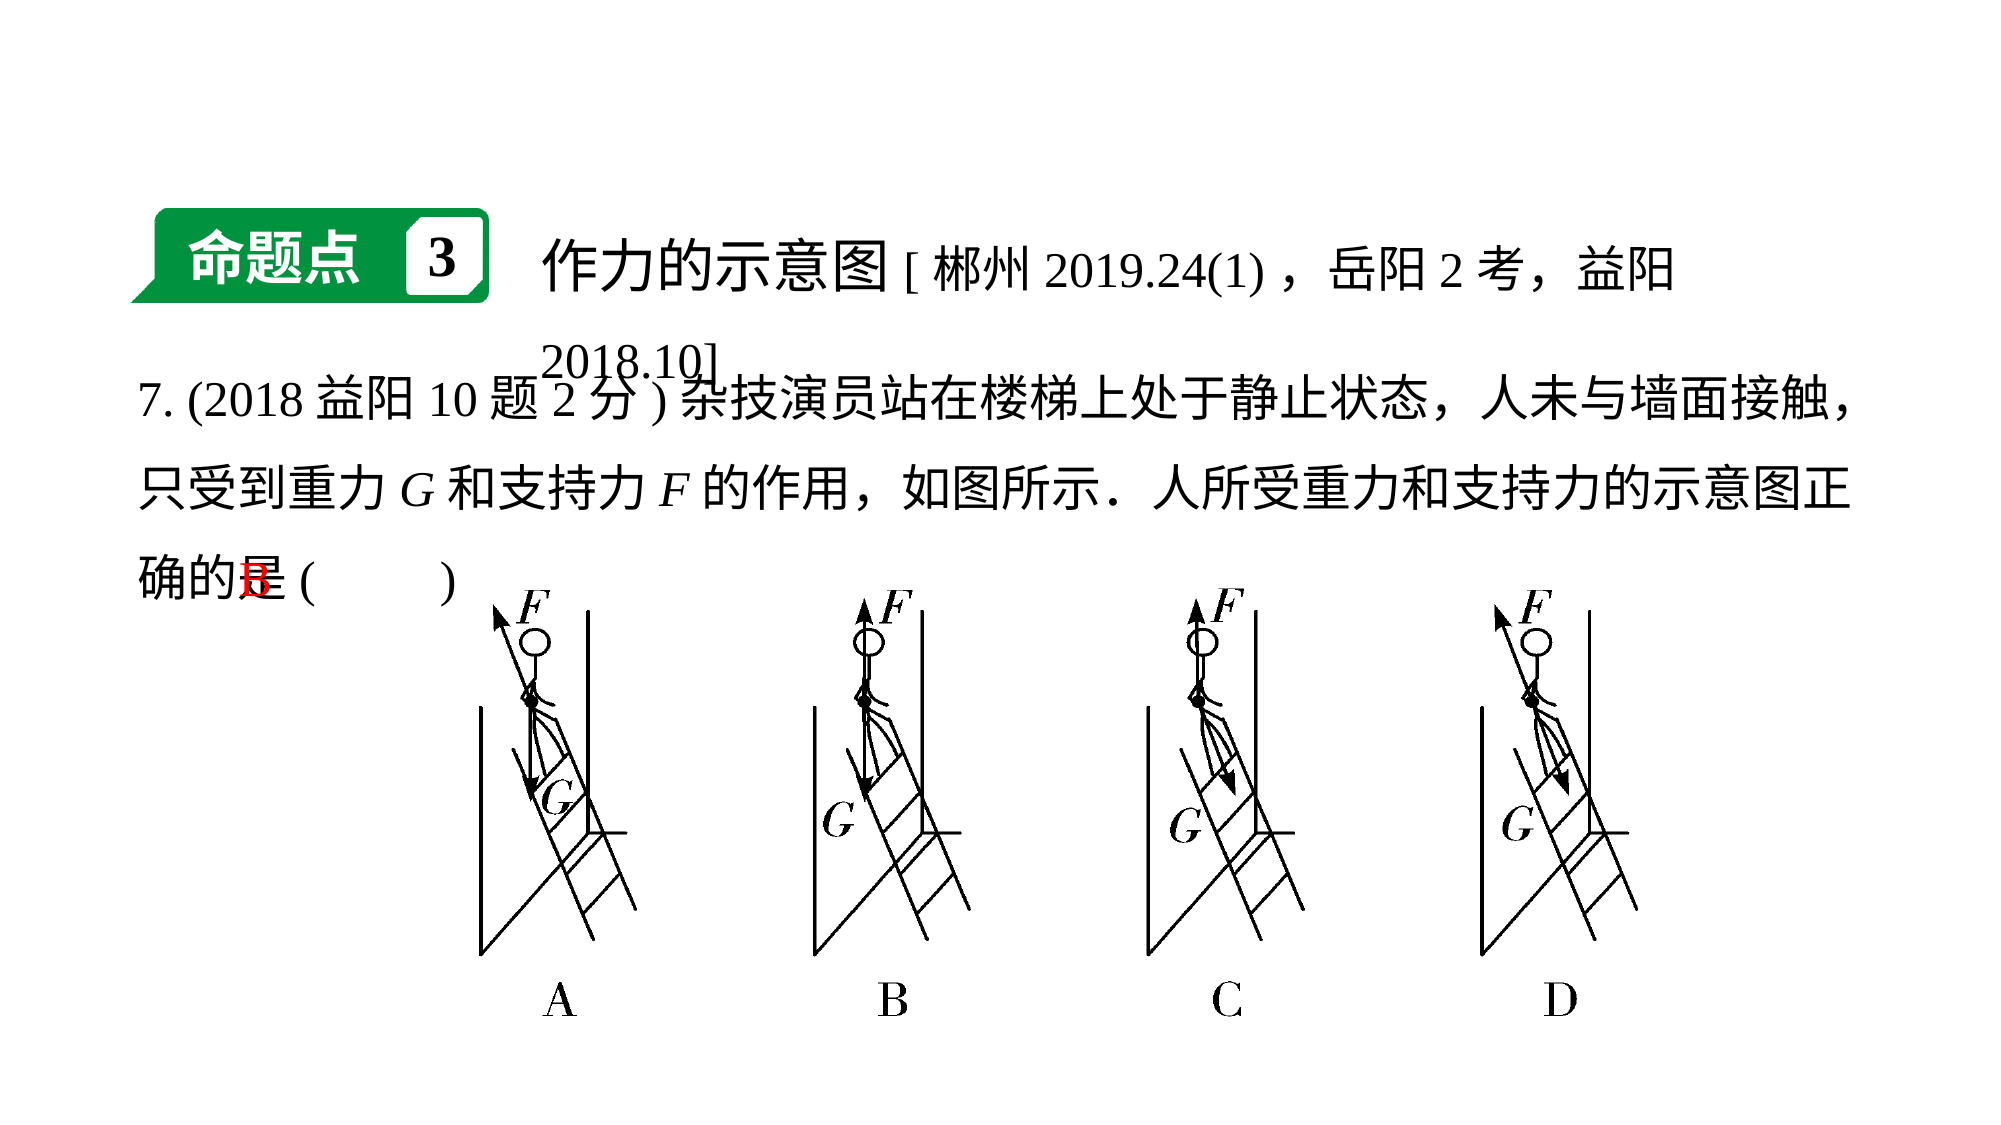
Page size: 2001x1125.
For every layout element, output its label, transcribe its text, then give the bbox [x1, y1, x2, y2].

picture [479, 587, 1638, 1017]
text_box B [224, 539, 313, 615]
text_box 7. (2018益阳10题2分)杂技演员站在楼梯上处于静止状态，人未与墙面接触，只受到重力G和支持力F的作用，如图所示．人所受重力和支持力的示意图正确的是( ) [122, 329, 1877, 615]
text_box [130, 186, 1817, 308]
